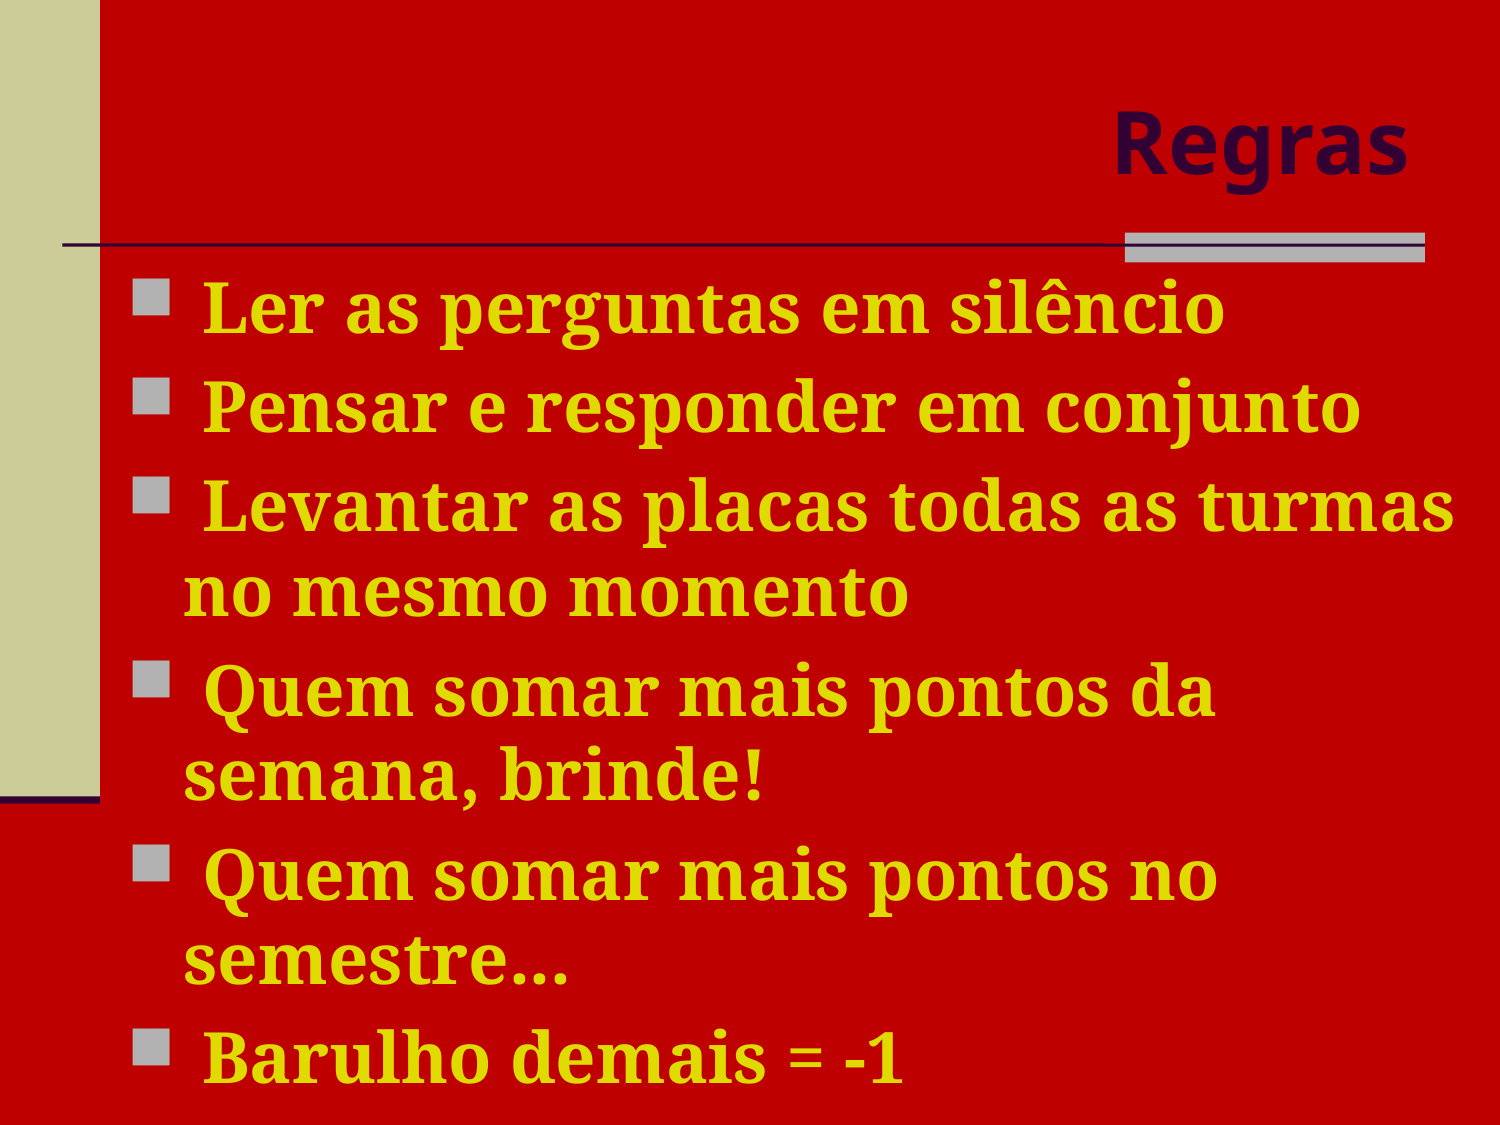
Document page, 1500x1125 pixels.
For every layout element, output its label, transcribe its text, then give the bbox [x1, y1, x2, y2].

title Regras [150, 45, 1425, 234]
list Ler as perguntas em silêncio Pensar e responder em conjunto Levantar as placas todas as turmas no mesmo momento Quem somar mais pontos da semana, brinde! Quem somar mais pontos no semestre... Barulho demais = -1 [112, 255, 1500, 1118]
